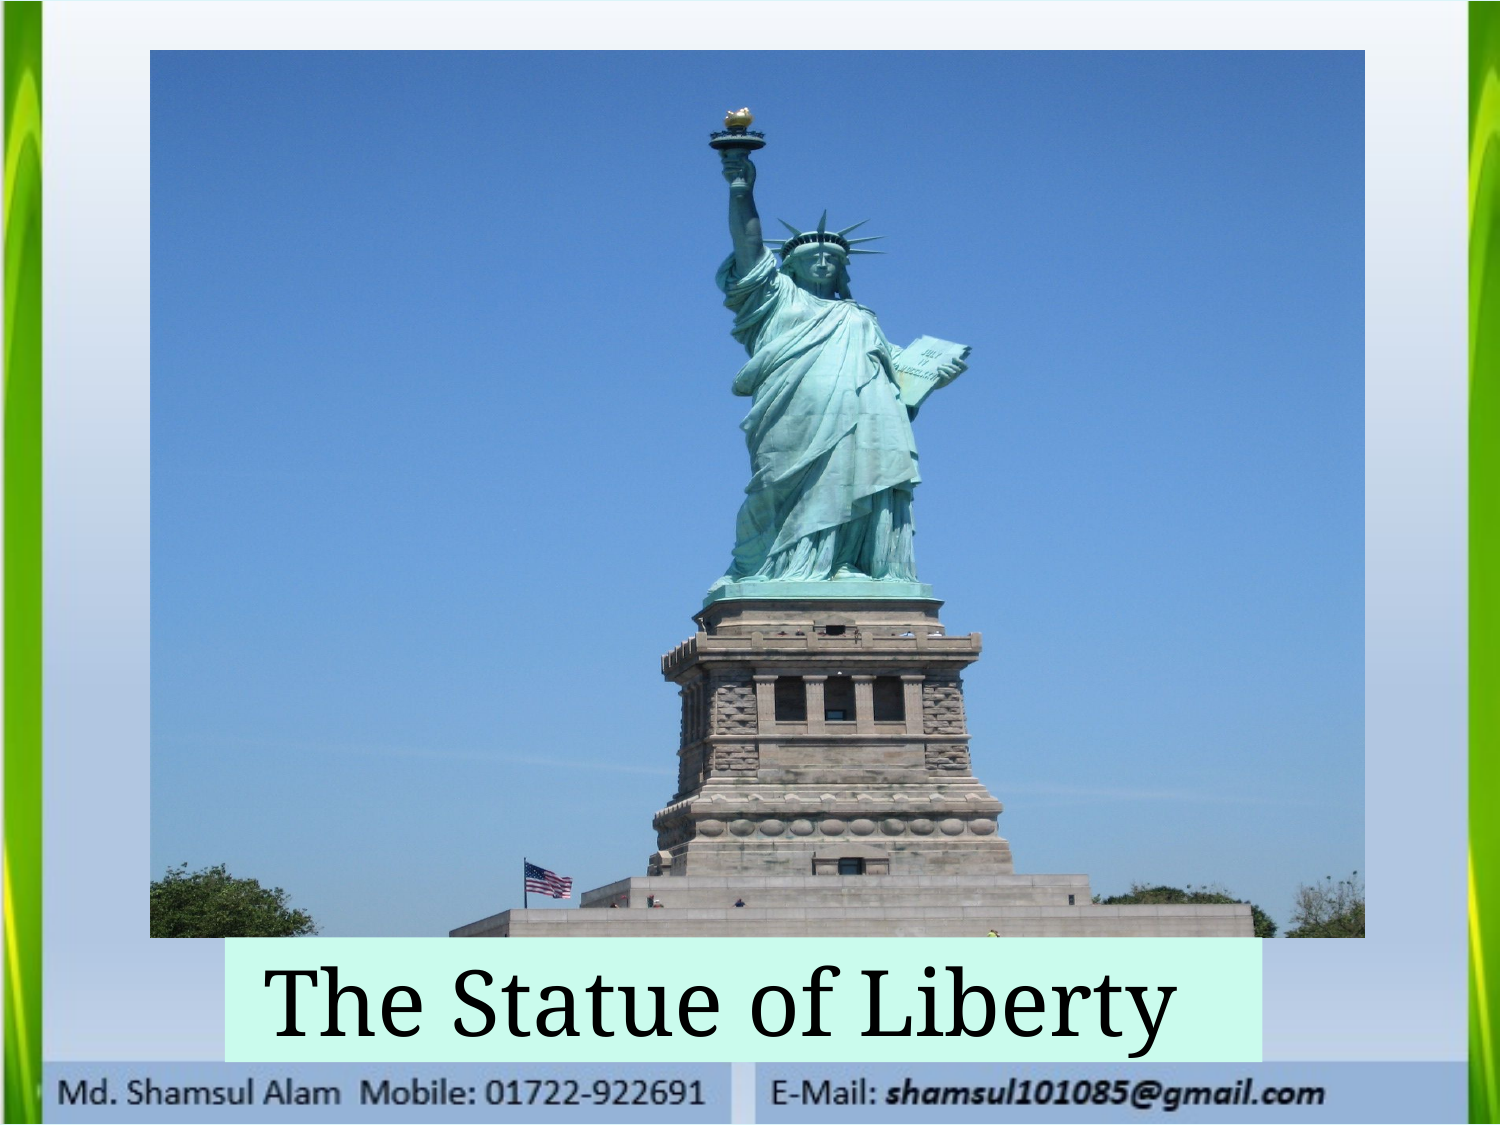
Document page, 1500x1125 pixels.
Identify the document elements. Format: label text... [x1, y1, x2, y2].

text_box The Statue of Liberty [224, 950, 1263, 1063]
picture [0, 1, 1500, 1124]
